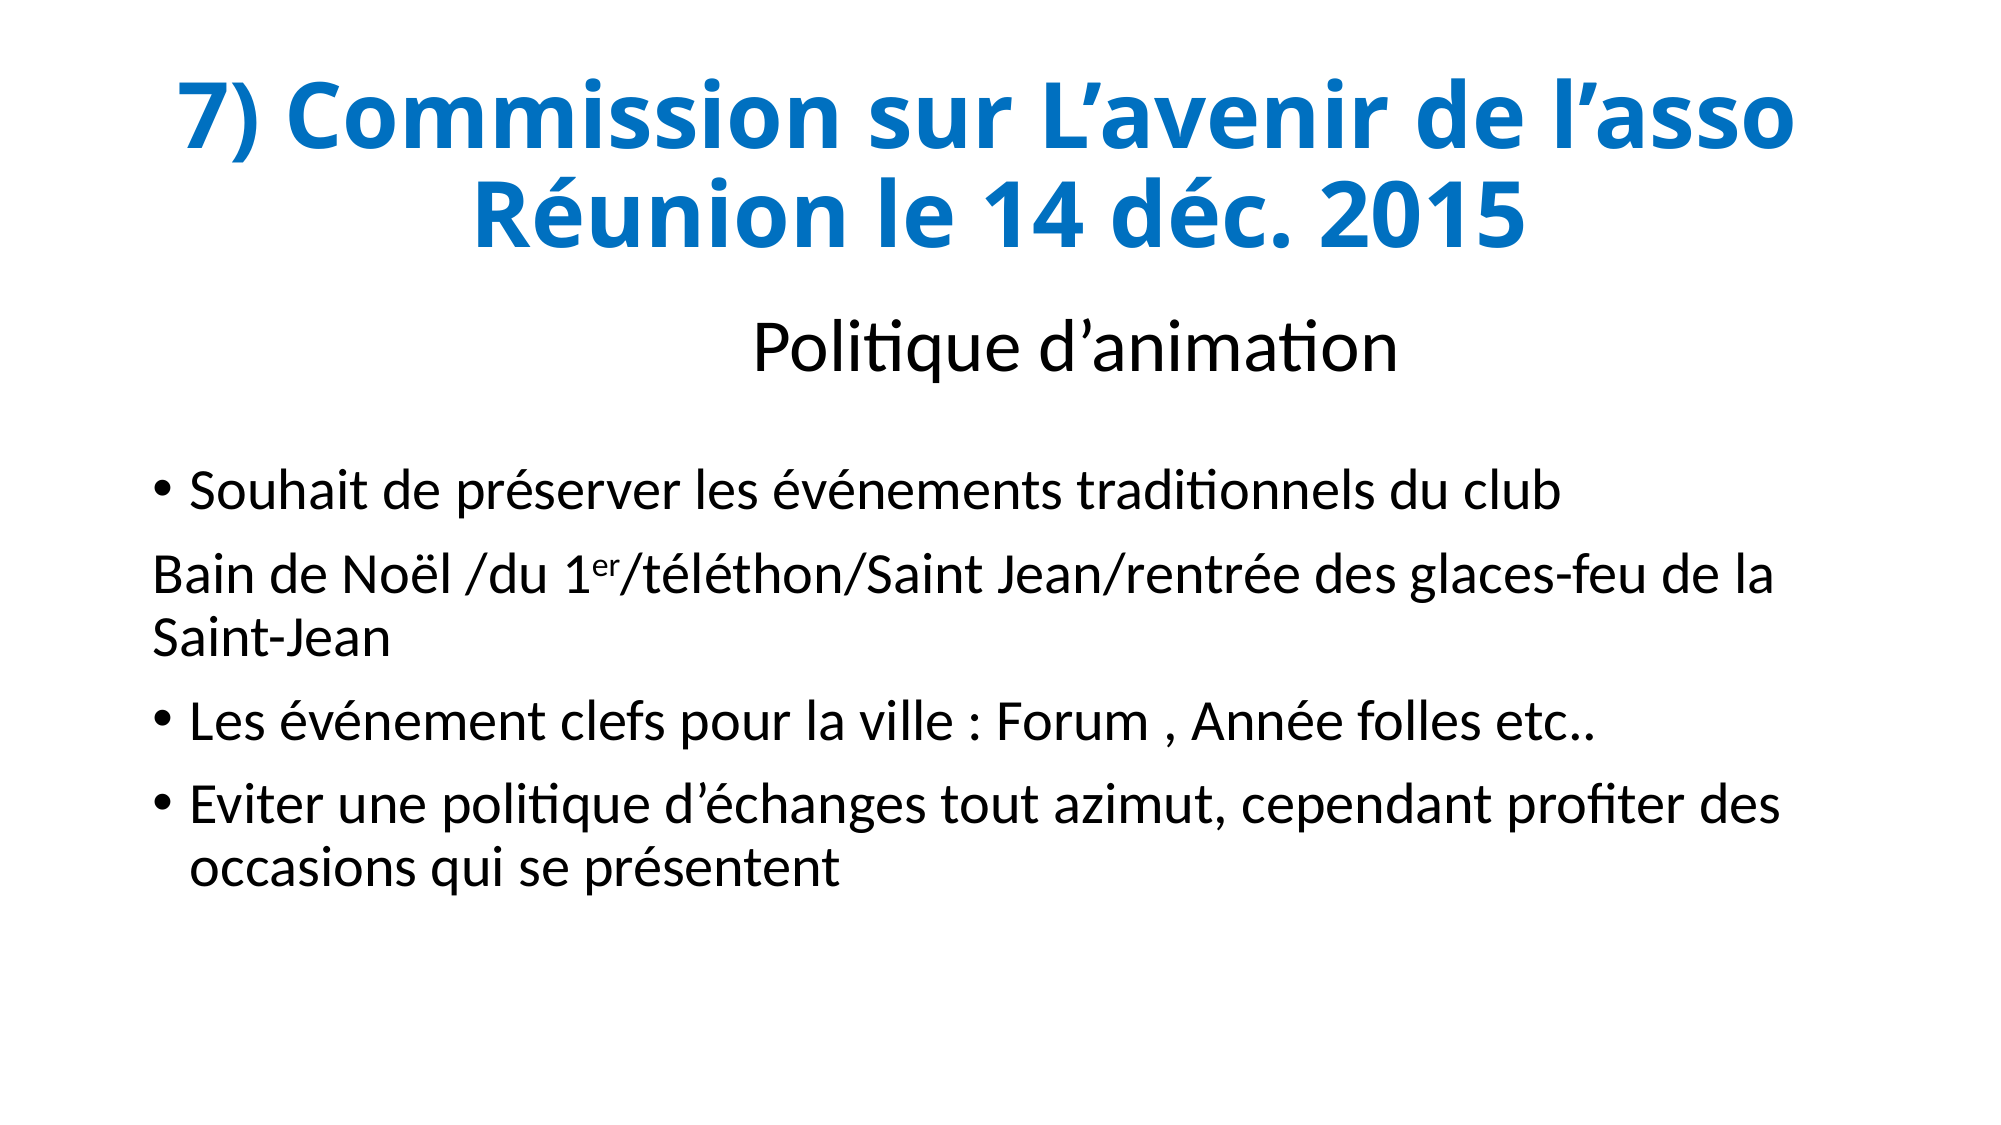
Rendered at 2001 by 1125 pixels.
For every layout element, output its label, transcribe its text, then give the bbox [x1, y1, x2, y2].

title 7) Commission sur L’avenir de l’asso Réunion le 14 déc. 2015 [137, 59, 1863, 278]
list Politique d’animation Souhait de préserver les événements traditionnels du club Bain de Noël /du 1er/téléthon/Saint Jean/rentrée des glaces-feu de la Saint-Jean Les événement clefs pour la ville : Forum , Année folles etc.. Eviter une politique d’échanges tout azimut, cependant profiter des occasions qui se présentent [137, 299, 1863, 1014]
